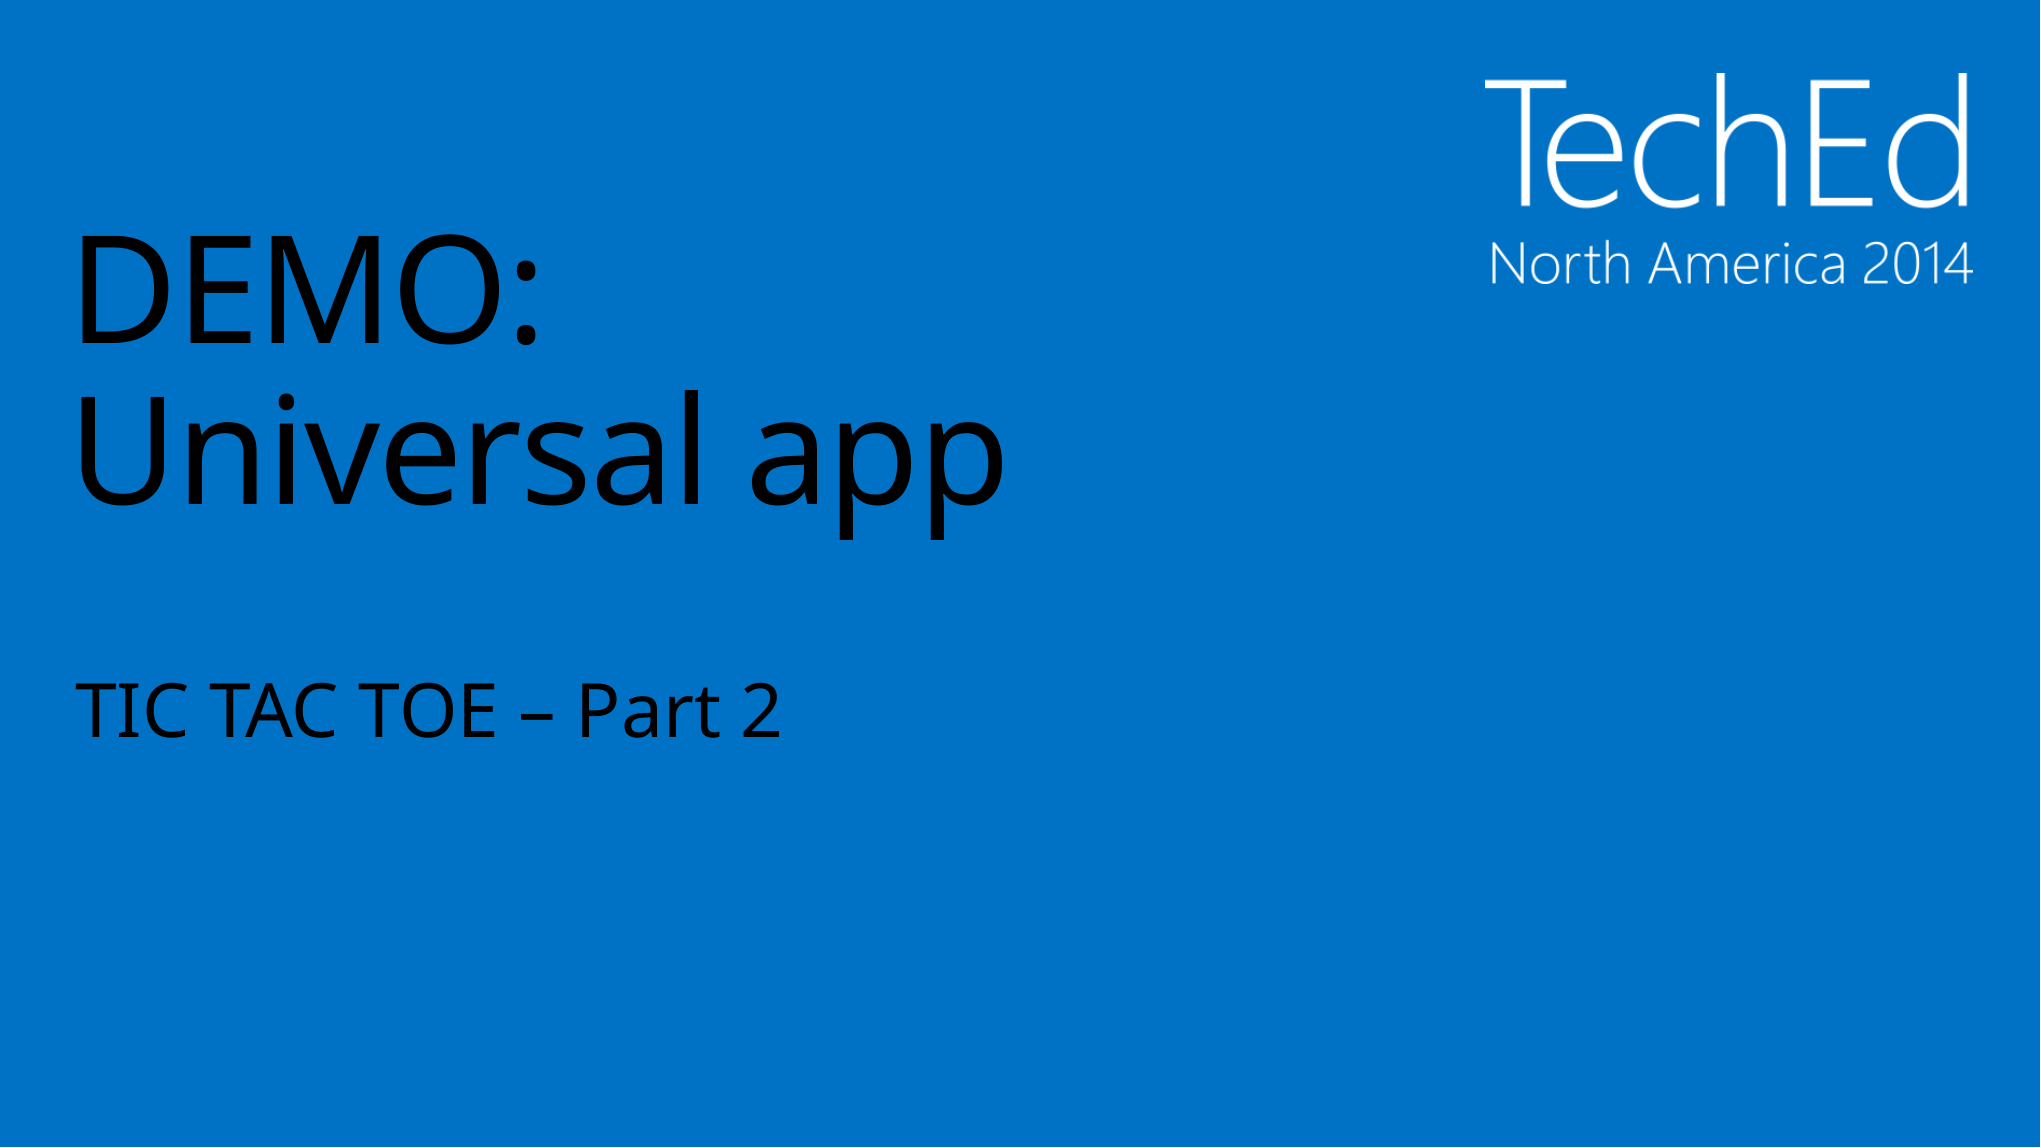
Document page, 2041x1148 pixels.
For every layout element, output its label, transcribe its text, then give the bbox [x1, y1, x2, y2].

title DEMO: Universal app [45, 198, 1396, 648]
picture [1485, 73, 1973, 284]
list TIC TAC TOE – Part 2 [45, 648, 1396, 949]
